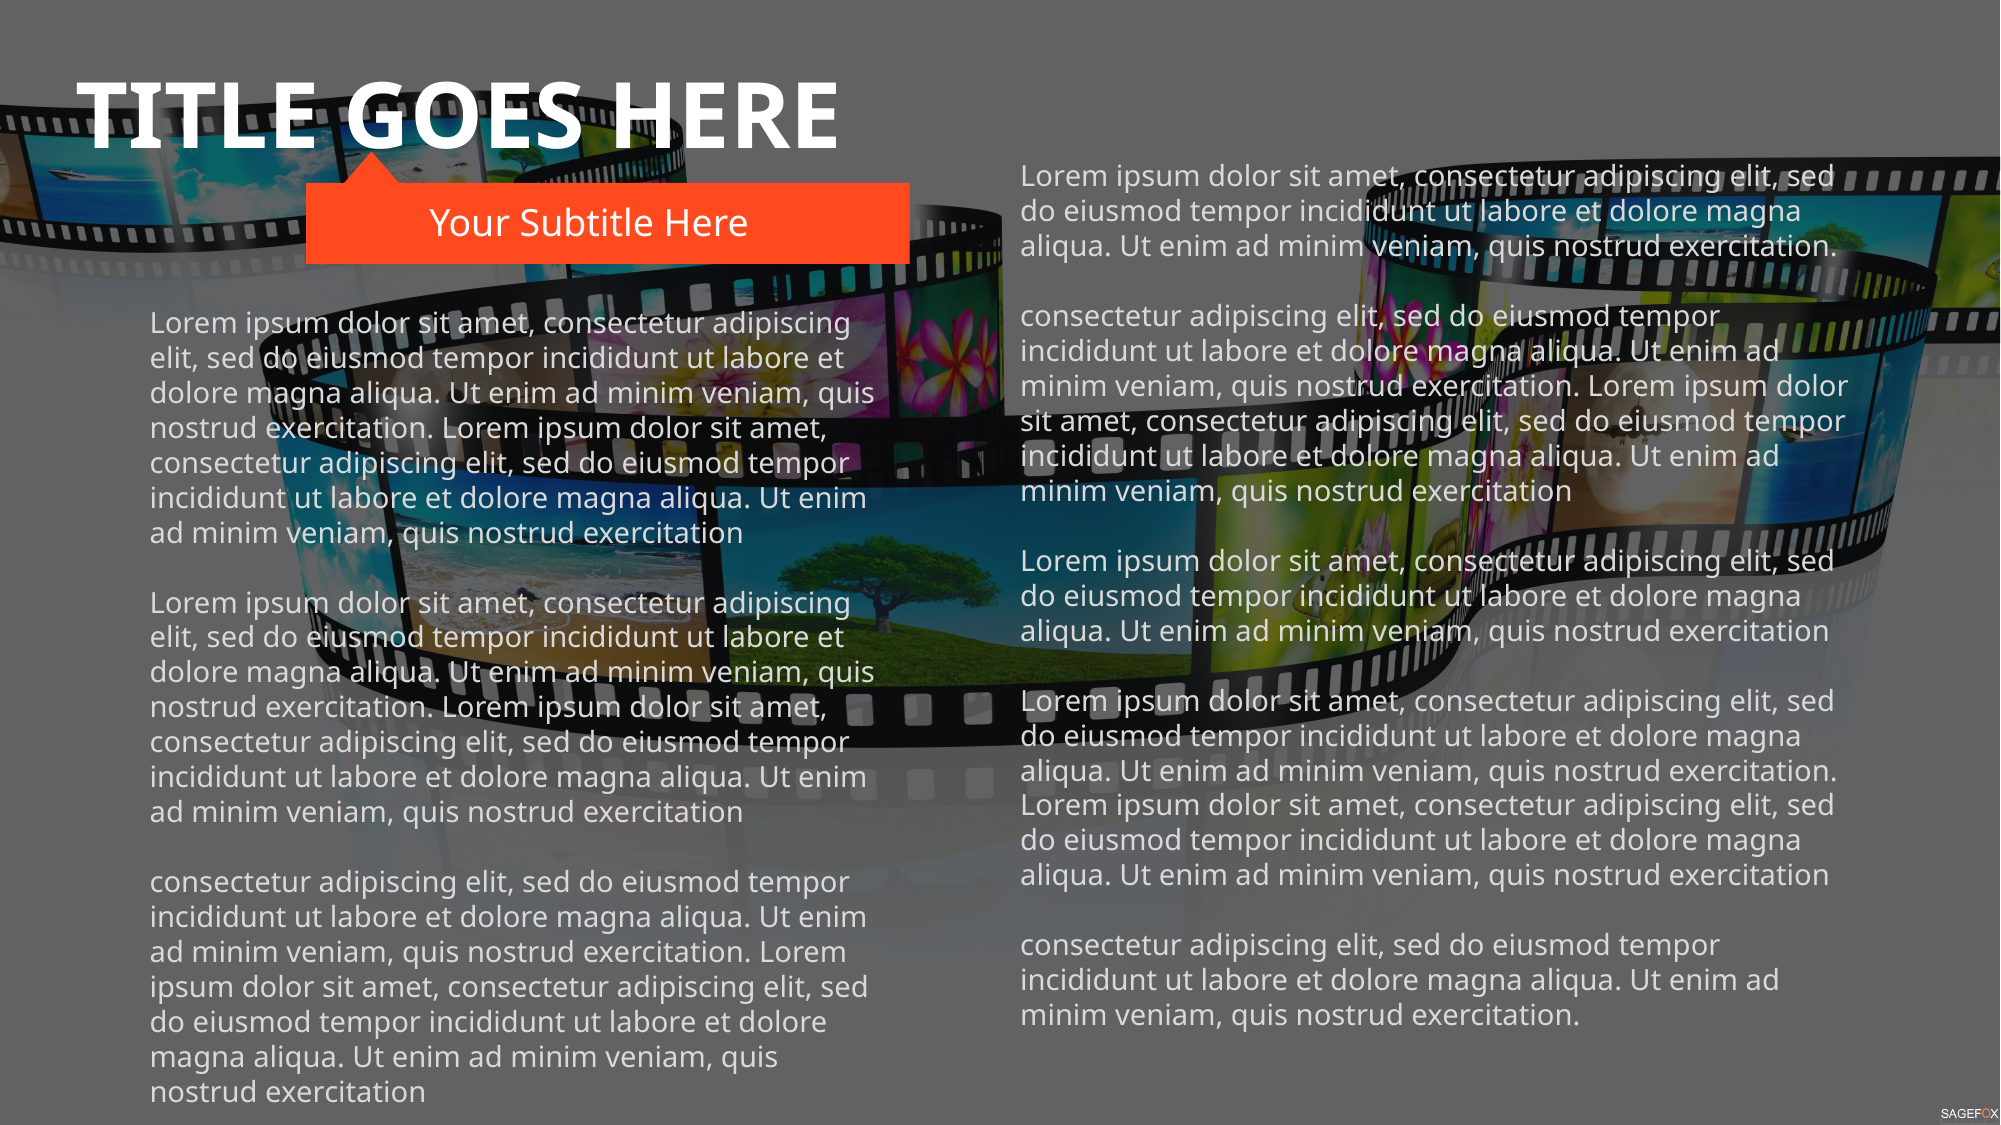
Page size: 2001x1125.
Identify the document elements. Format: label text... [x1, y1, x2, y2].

text_box Lorem ipsum dolor sit amet, consectetur adipiscing elit, sed do eiusmod tempor incididunt ut labore et dolore magna aliqua. Ut enim ad minim veniam, quis nostrud exercitation. consectetur adipiscing elit, sed do eiusmod tempor incididunt ut labore et dolore magna aliqua. Ut enim ad minim veniam, quis nostrud exercitation. Lorem ipsum dolor sit amet, consectetur adipiscing elit, sed do eiusmod tempor incididunt ut labore et dolore magna aliqua. Ut enim ad minim veniam, quis nostrud exercitation Lorem ipsum dolor sit amet, consectetur adipiscing elit, sed do eiusmod tempor incididunt ut labore et dolore magna aliqua. Ut enim ad minim veniam, quis nostrud exercitation Lorem ipsum dolor sit amet, consectetur adipiscing elit, sed do eiusmod tempor incididunt ut labore et dolore magna aliqua. Ut enim ad minim veniam, quis nostrud exercitation. Lorem ipsum dolor sit amet, consectetur adipiscing elit, sed do eiusmod tempor incididunt ut labore et dolore magna aliqua. Ut enim ad minim veniam, quis nostrud exercitation consectetur adipiscing elit, sed do eiusmod tempor incididunt ut labore et dolore magna aliqua. Ut enim ad minim veniam, quis nostrud exercitation. [1005, 150, 1876, 1039]
text_box Lorem ipsum dolor sit amet, consectetur adipiscing elit, sed do eiusmod tempor incididunt ut labore et dolore magna aliqua. Ut enim ad minim veniam, quis nostrud exercitation. Lorem ipsum dolor sit amet, consectetur adipiscing elit, sed do eiusmod tempor incididunt ut labore et dolore magna aliqua. Ut enim ad minim veniam, quis nostrud exercitation Lorem ipsum dolor sit amet, consectetur adipiscing elit, sed do eiusmod tempor incididunt ut labore et dolore magna aliqua. Ut enim ad minim veniam, quis nostrud exercitation. Lorem ipsum dolor sit amet, consectetur adipiscing elit, sed do eiusmod tempor incididunt ut labore et dolore magna aliqua. Ut enim ad minim veniam, quis nostrud exercitation consectetur adipiscing elit, sed do eiusmod tempor incididunt ut labore et dolore magna aliqua. Ut enim ad minim veniam, quis nostrud exercitation. Lorem ipsum dolor sit amet, consectetur adipiscing elit, sed do eiusmod tempor incididunt ut labore et dolore magna aliqua. Ut enim ad minim veniam, quis nostrud exercitation [134, 296, 897, 1125]
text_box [306, 151, 910, 264]
picture [1940, 0, 2001, 1125]
text_box TITLE GOES HERE [60, 49, 965, 175]
